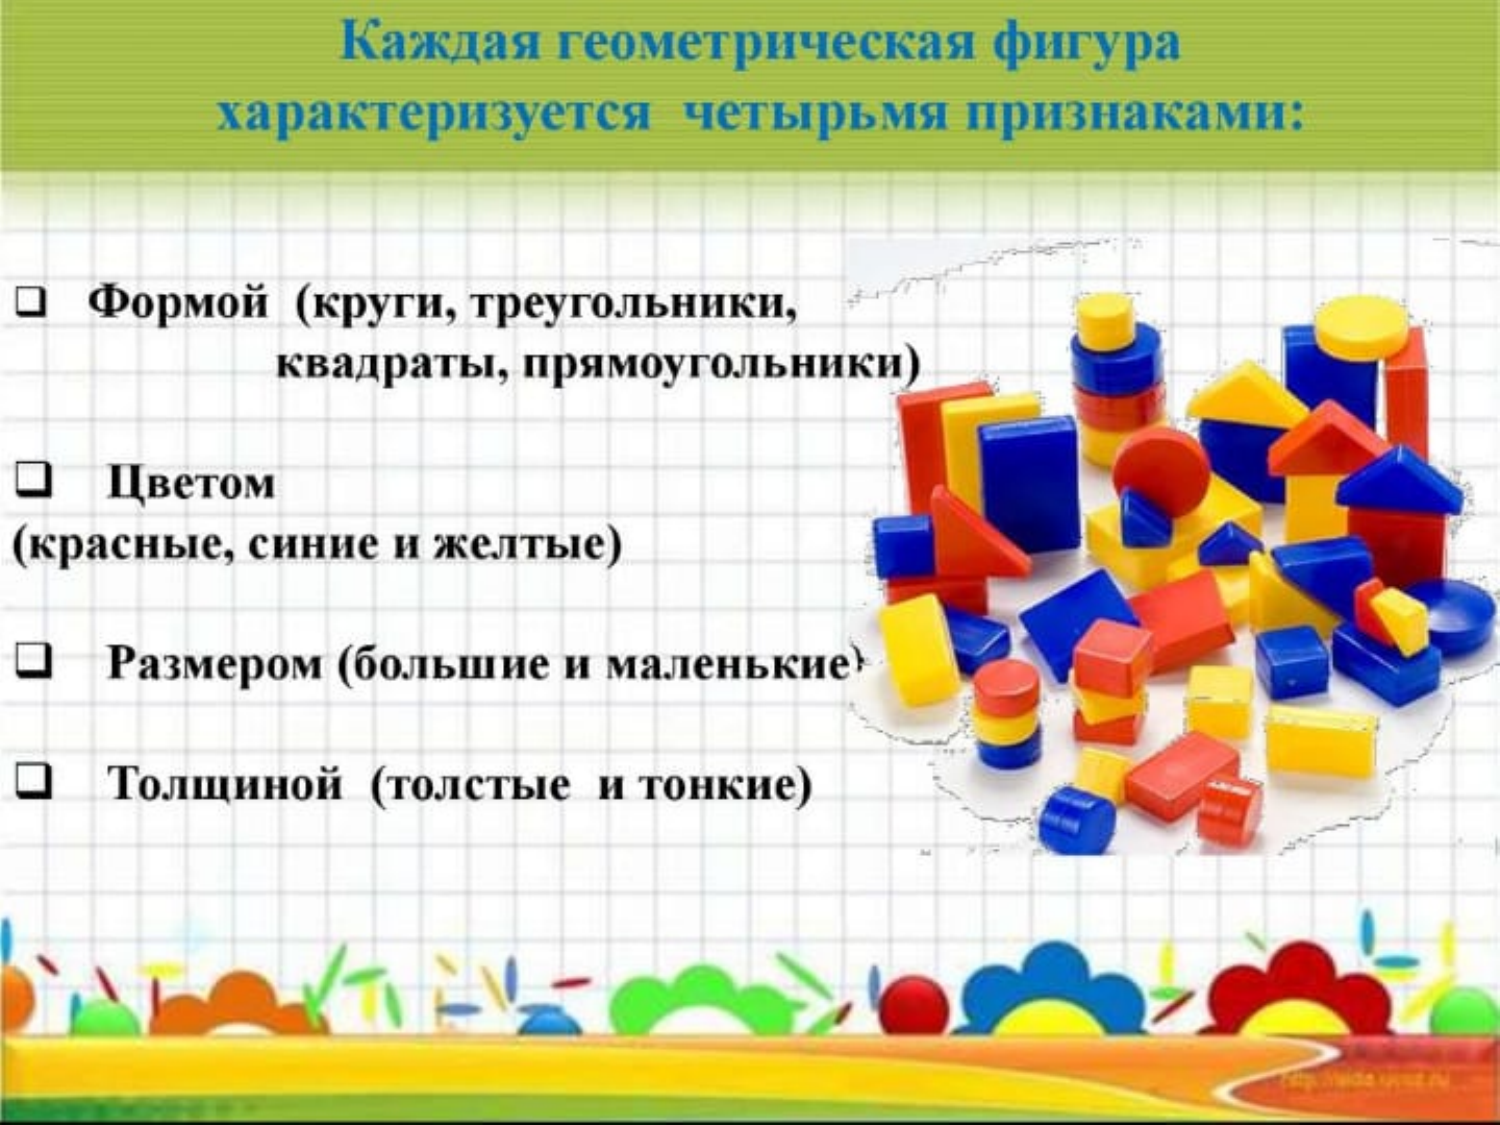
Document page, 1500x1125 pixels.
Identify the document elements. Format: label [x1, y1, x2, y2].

list [0, 0, 1500, 1125]
